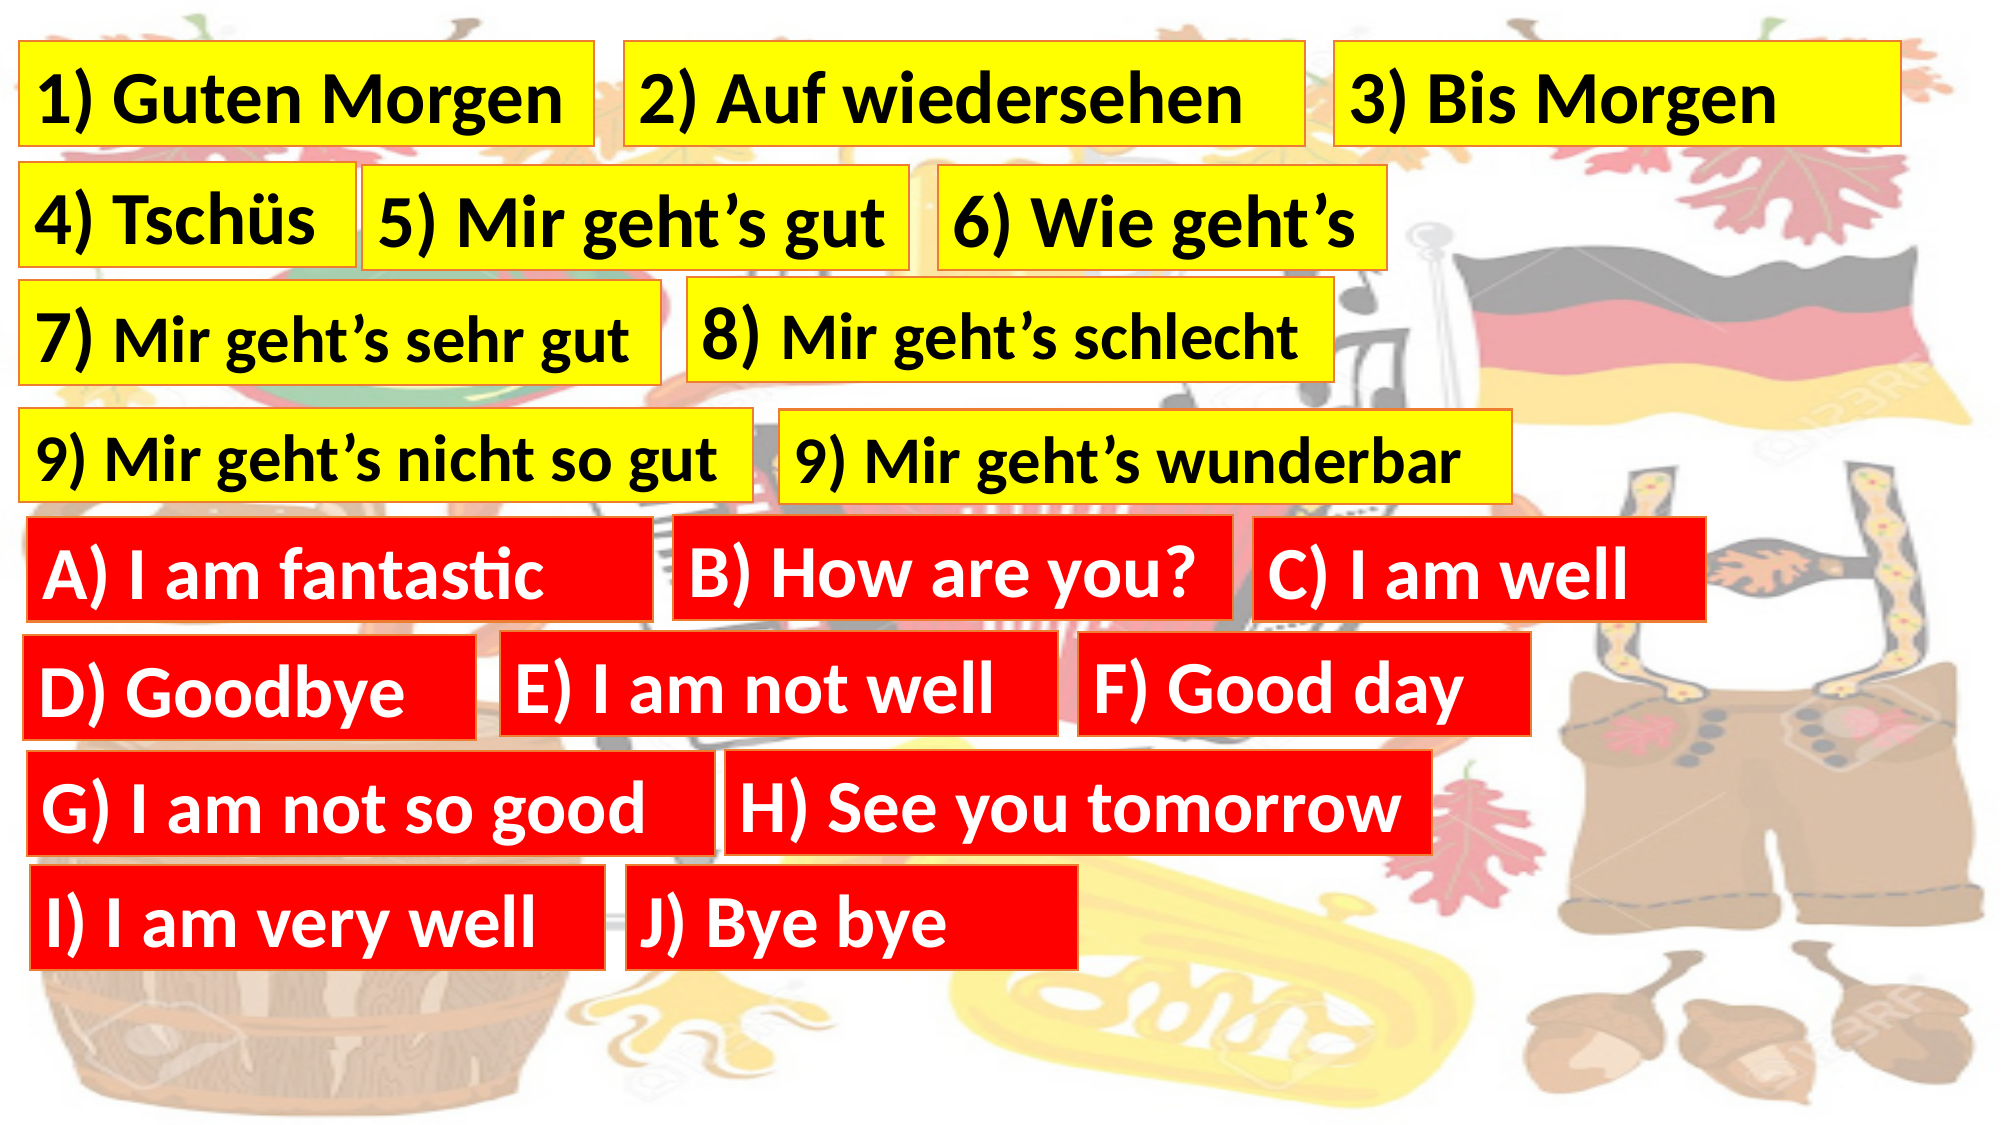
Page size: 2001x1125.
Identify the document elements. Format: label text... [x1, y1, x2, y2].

text_box H) See you tomorrow [724, 749, 1433, 856]
text_box 6) Wie geht’s [937, 164, 1388, 271]
text_box 9) Mir geht’s nicht so gut [18, 407, 754, 503]
text_box 7) Mir geht’s sehr gut [18, 279, 662, 386]
text_box E) I am not well [499, 630, 1059, 737]
text_box 5) Mir geht’s gut [361, 164, 910, 271]
text_box 8) Mir geht’s schlecht [686, 276, 1335, 383]
text_box J) Bye bye [625, 864, 1079, 971]
text_box 2) Auf wiedersehen [623, 40, 1306, 147]
text_box C) I am well [1252, 516, 1707, 623]
text_box 3) Bis Morgen [1333, 40, 1902, 147]
text_box B) How are you? [672, 514, 1234, 621]
text_box A) I am fantastic [26, 516, 654, 623]
text_box D) Goodbye [22, 634, 477, 741]
text_box 9) Mir geht’s wunderbar [778, 408, 1513, 505]
text_box F) Good day [1077, 631, 1532, 737]
text_box I) I am very well [29, 864, 606, 971]
text_box G) I am not so good [26, 750, 716, 857]
text_box 4) Tschüs [18, 161, 357, 268]
text_box 1) Guten Morgen [18, 40, 595, 147]
